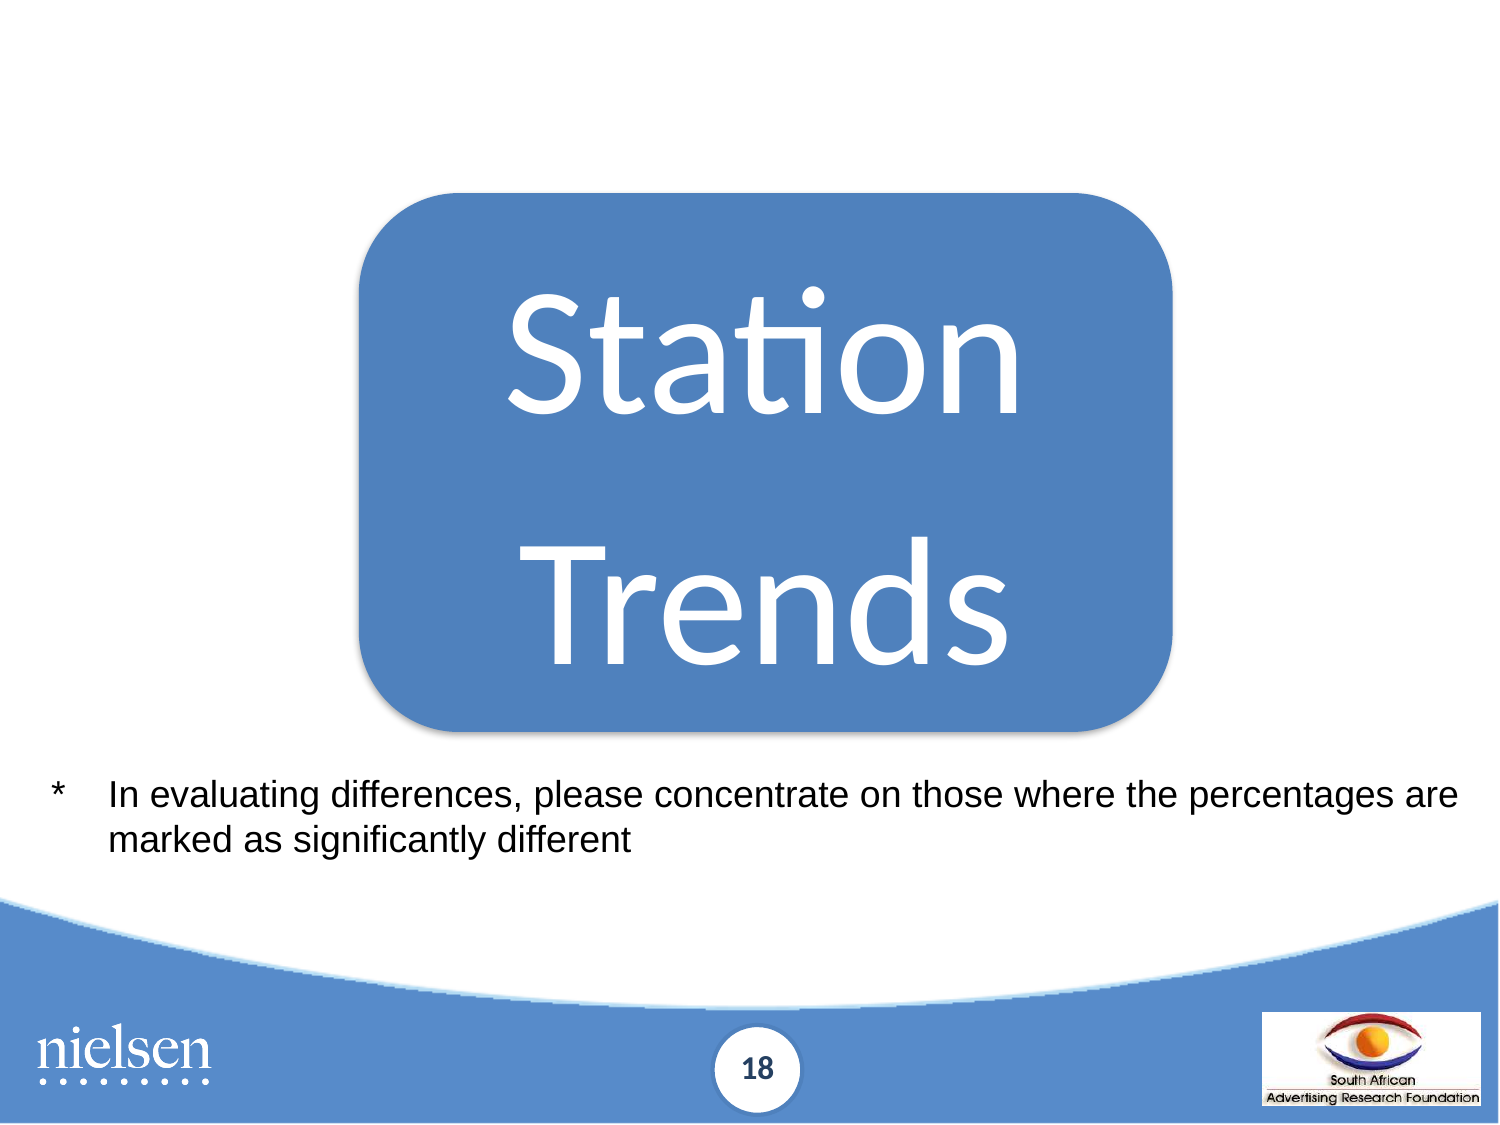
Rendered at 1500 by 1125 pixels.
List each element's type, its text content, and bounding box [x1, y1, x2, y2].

text_box * In evaluating differences, please concentrate on those where the percentages are marked as significantly different [36, 762, 1482, 868]
text_box Station Trends [358, 193, 1173, 732]
picture [0, 896, 1500, 1125]
